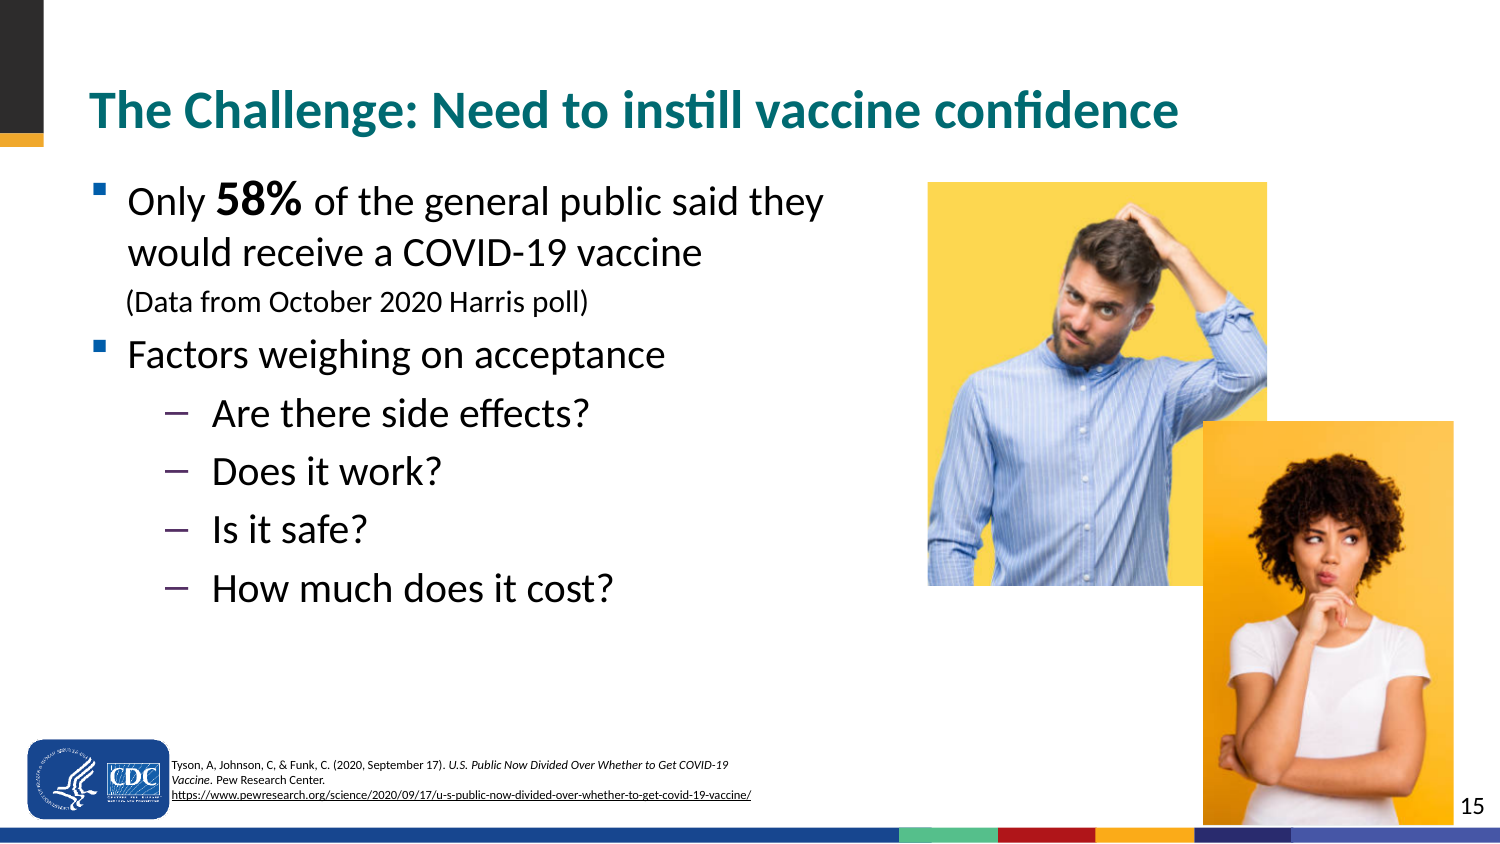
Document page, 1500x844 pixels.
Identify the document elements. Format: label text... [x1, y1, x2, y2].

picture [26, 738, 170, 820]
text_box Only 58% of the general public said they would receive a COVID-19 vaccine (Data from October 2020 Harris poll) Factors weighing on acceptance Are there side effects? Does it work? Is it safe? How much does it cost? [74, 157, 897, 750]
text_box Tyson, A, Johnson, C, & Funk, C. (2020, September 17). U.S. Public Now Divided Over Whether to Get COVID-19 Vaccine. Pew Research Center. https://www.pewresearch.org/science/2020/09/17/u-s-public-now-divided-over-whether-to-get-covid-19-vaccine/ [156, 749, 775, 809]
title The Challenge: Need to instill vaccine confidence​ [75, 33, 1457, 147]
picture [927, 181, 1454, 826]
